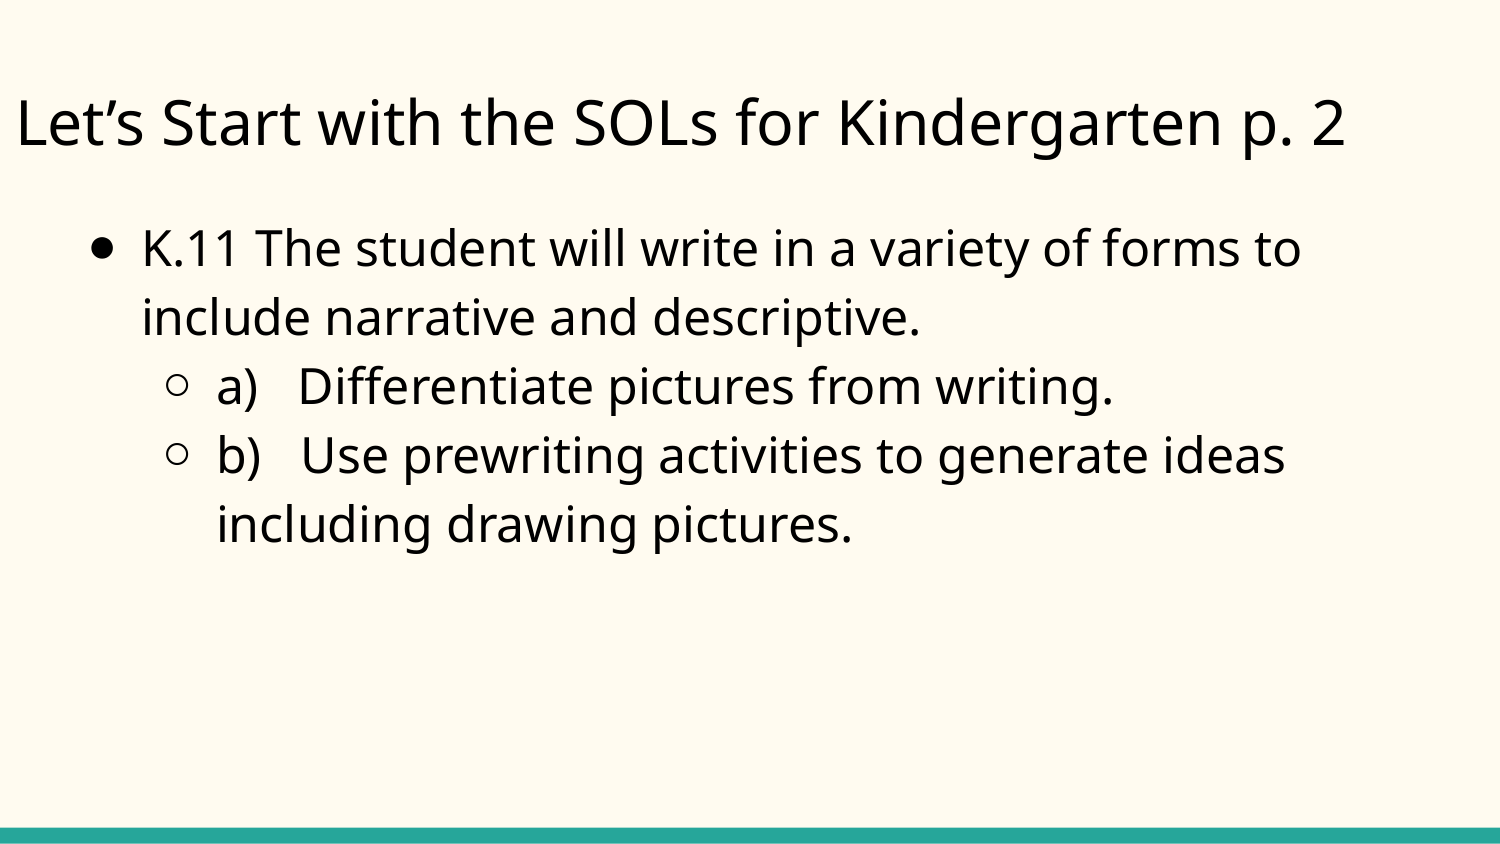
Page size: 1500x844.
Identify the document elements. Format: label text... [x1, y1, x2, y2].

title Let’s Start with the SOLs for Kindergarten p. 2 [0, 67, 1500, 169]
list K.11 The student will write in a variety of forms to include narrative and descriptive. a) Differentiate pictures from writing. b) Use prewriting activities to generate ideas including drawing pictures. [51, 192, 1449, 750]
